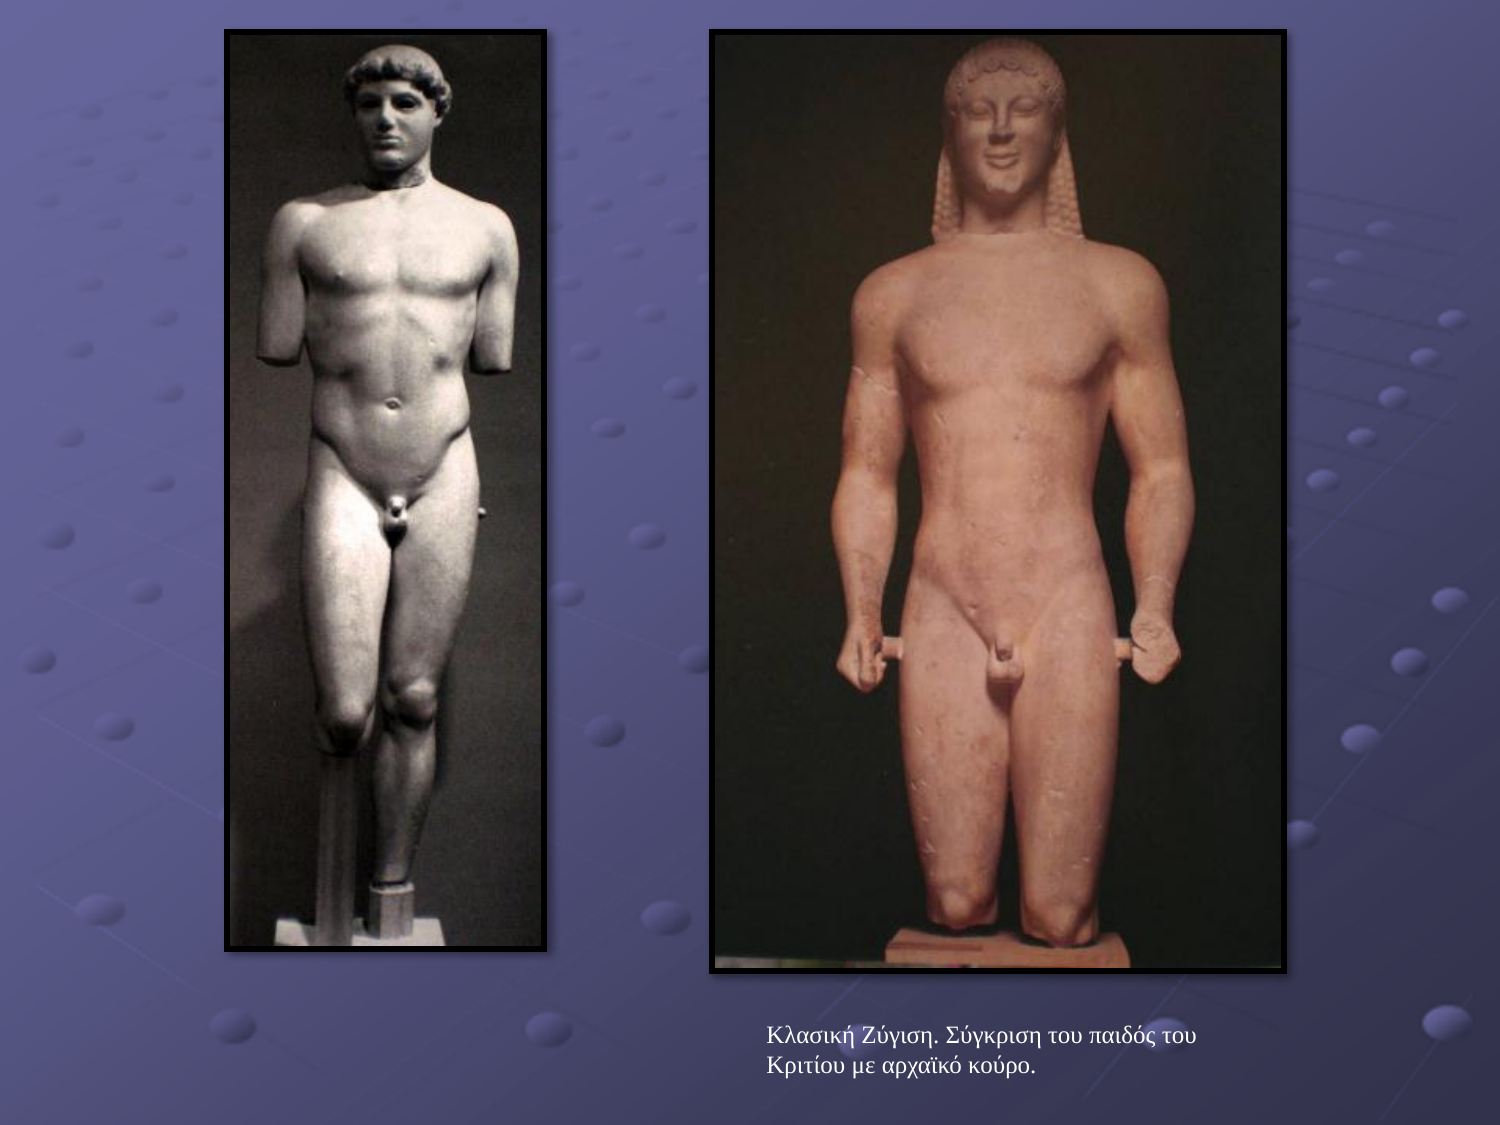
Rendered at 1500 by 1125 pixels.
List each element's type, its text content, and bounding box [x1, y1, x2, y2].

text_box Κλασική Ζύγιση. Σύγκριση του παιδός του Κριτίου με αρχαϊκό κούρο. [751, 1011, 1244, 1086]
picture [0, 0, 1500, 1125]
